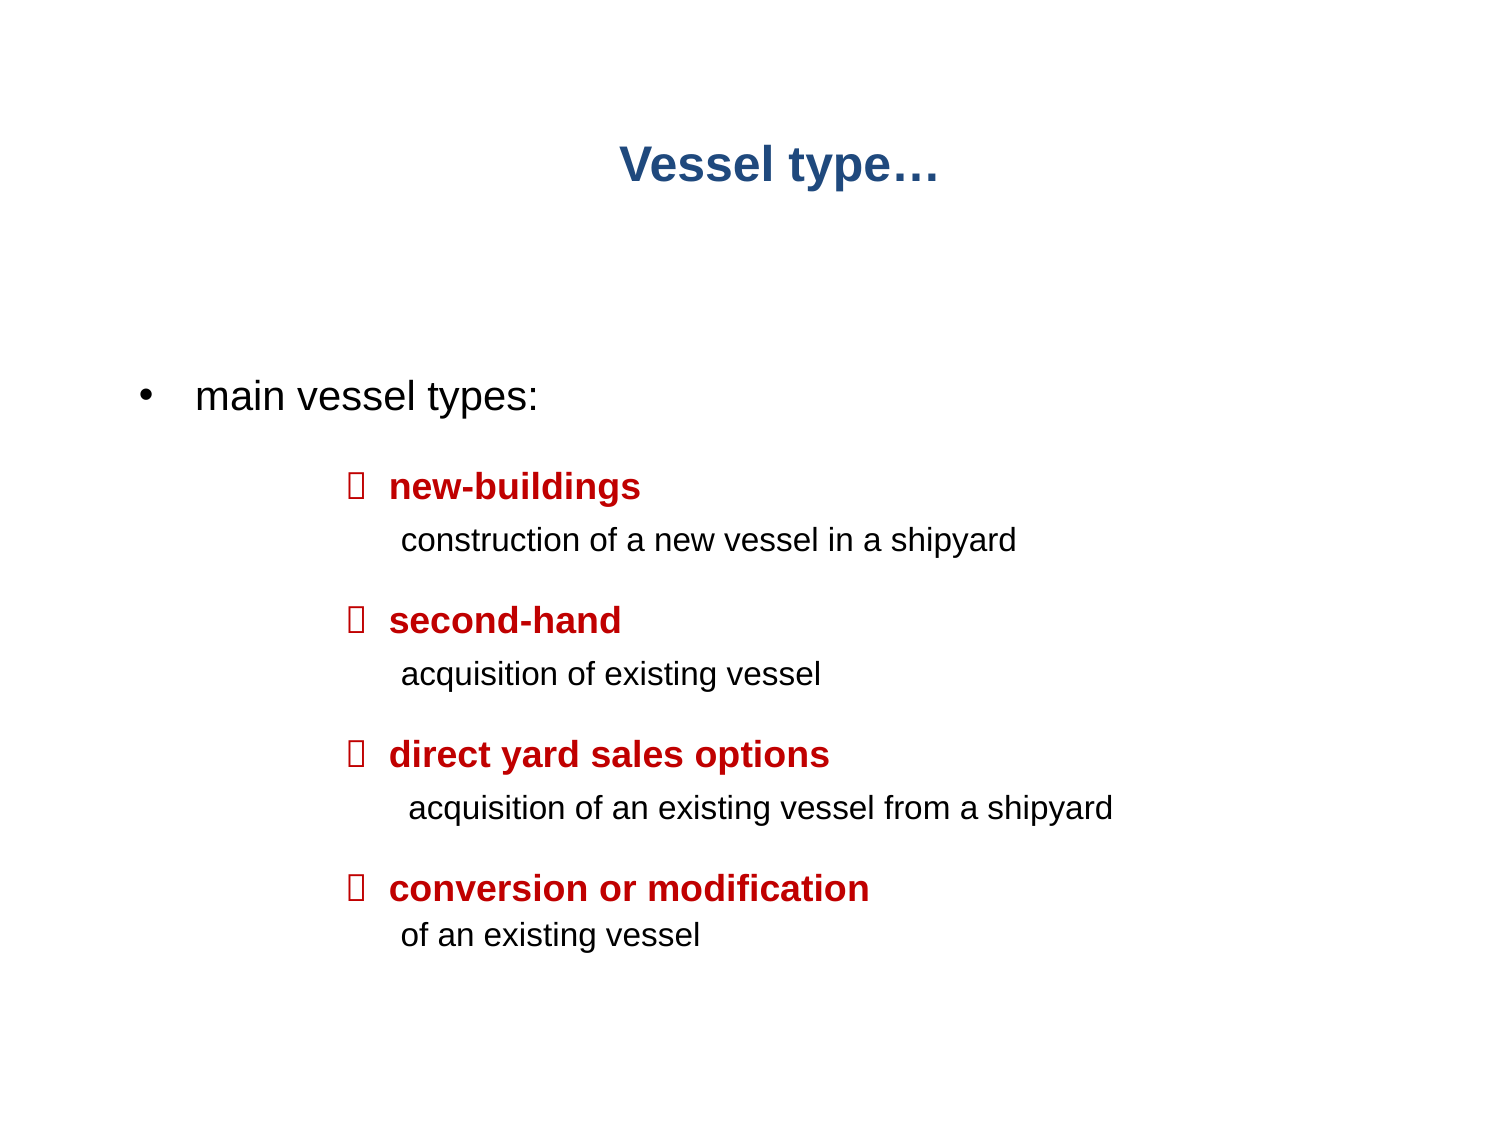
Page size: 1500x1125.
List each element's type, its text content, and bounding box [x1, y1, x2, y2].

title Vessel type… [123, 123, 1437, 200]
list main vessel types:  new-buildings construction of a new vessel in a shipyard  second-hand acquisition of existing vessel  direct yard sales options acquisition of an existing vessel from a shipyard  conversion or modification of an existing vessel [123, 361, 1430, 1005]
